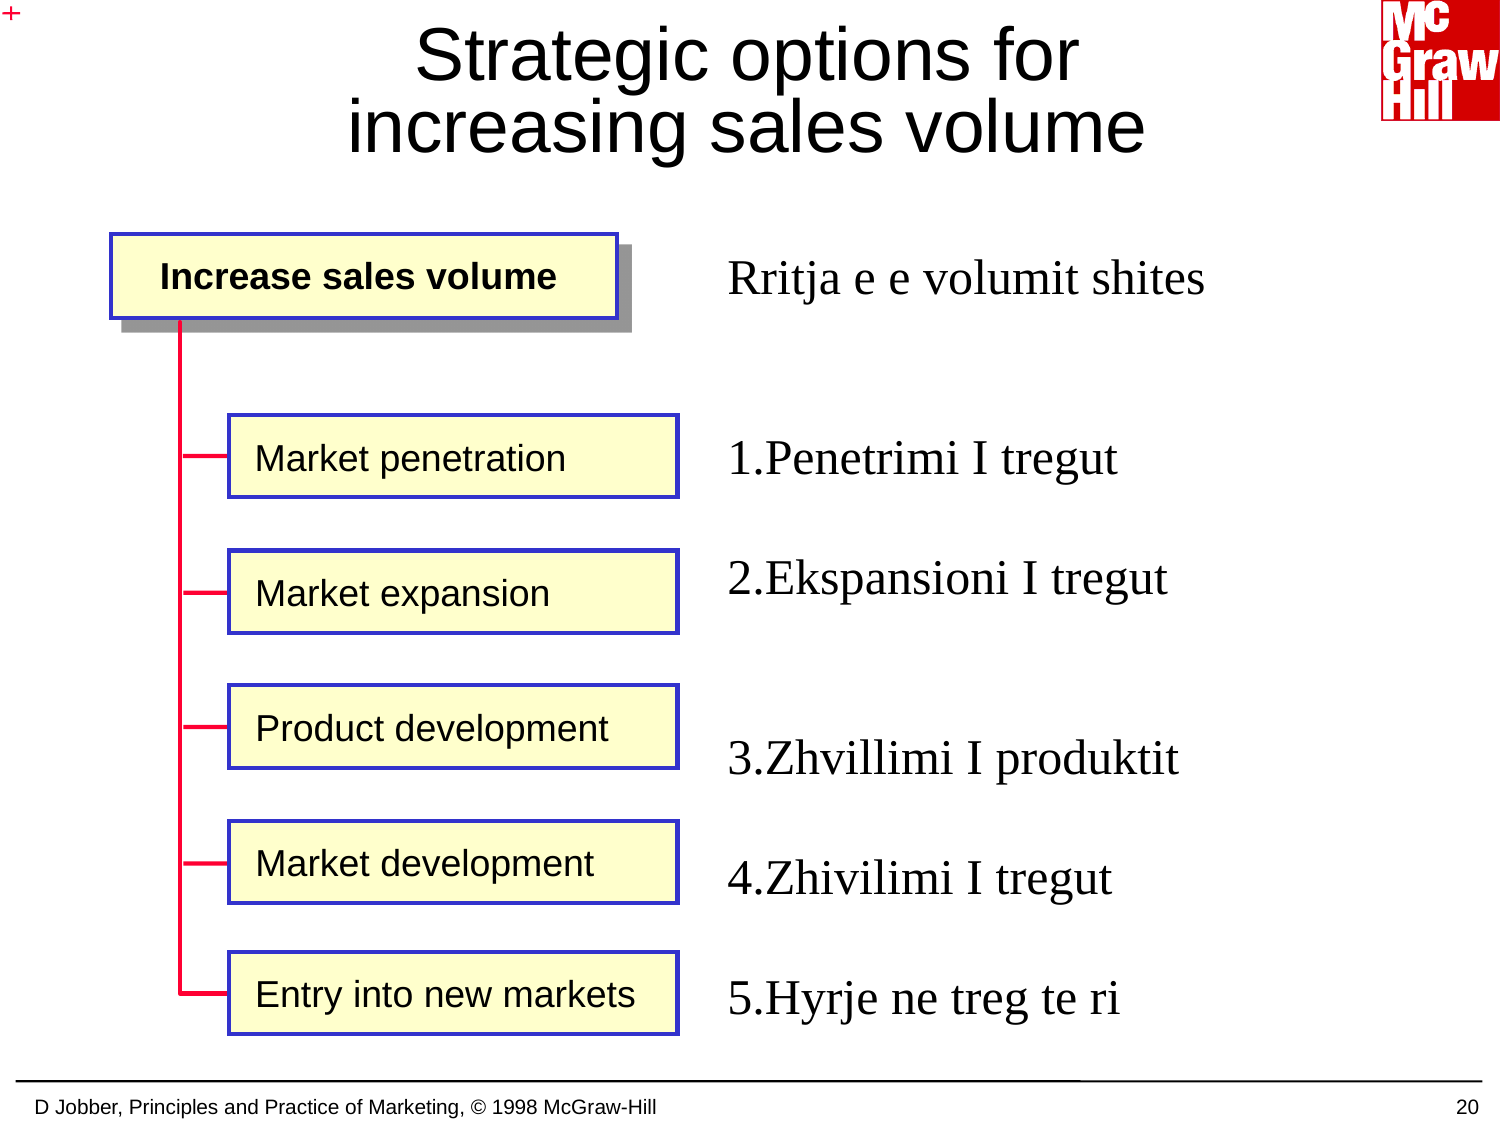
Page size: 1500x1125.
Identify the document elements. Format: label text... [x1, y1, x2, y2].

text_box Market penetration [239, 426, 582, 486]
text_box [110, 233, 618, 319]
title Strategic options for increasing sales volume [109, 0, 1386, 190]
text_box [228, 951, 678, 1035]
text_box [228, 550, 678, 633]
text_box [228, 685, 678, 768]
text_box 20 [1181, 1087, 1494, 1125]
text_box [228, 820, 678, 904]
text_box [229, 415, 678, 498]
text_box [2, 6, 21, 21]
text_box [179, 325, 253, 994]
picture [1386, 0, 1500, 121]
text_box D Jobber, Principles and Practice of Marketing, © 1998 McGraw-Hill [0, 1087, 692, 1125]
text_box Rritja e e volumit shites Penetrimi I tregut Ekspansioni I tregut Zhvillimi I produktit Zhivilimi I tregut Hyrje ne treg te ri [712, 237, 1463, 1033]
